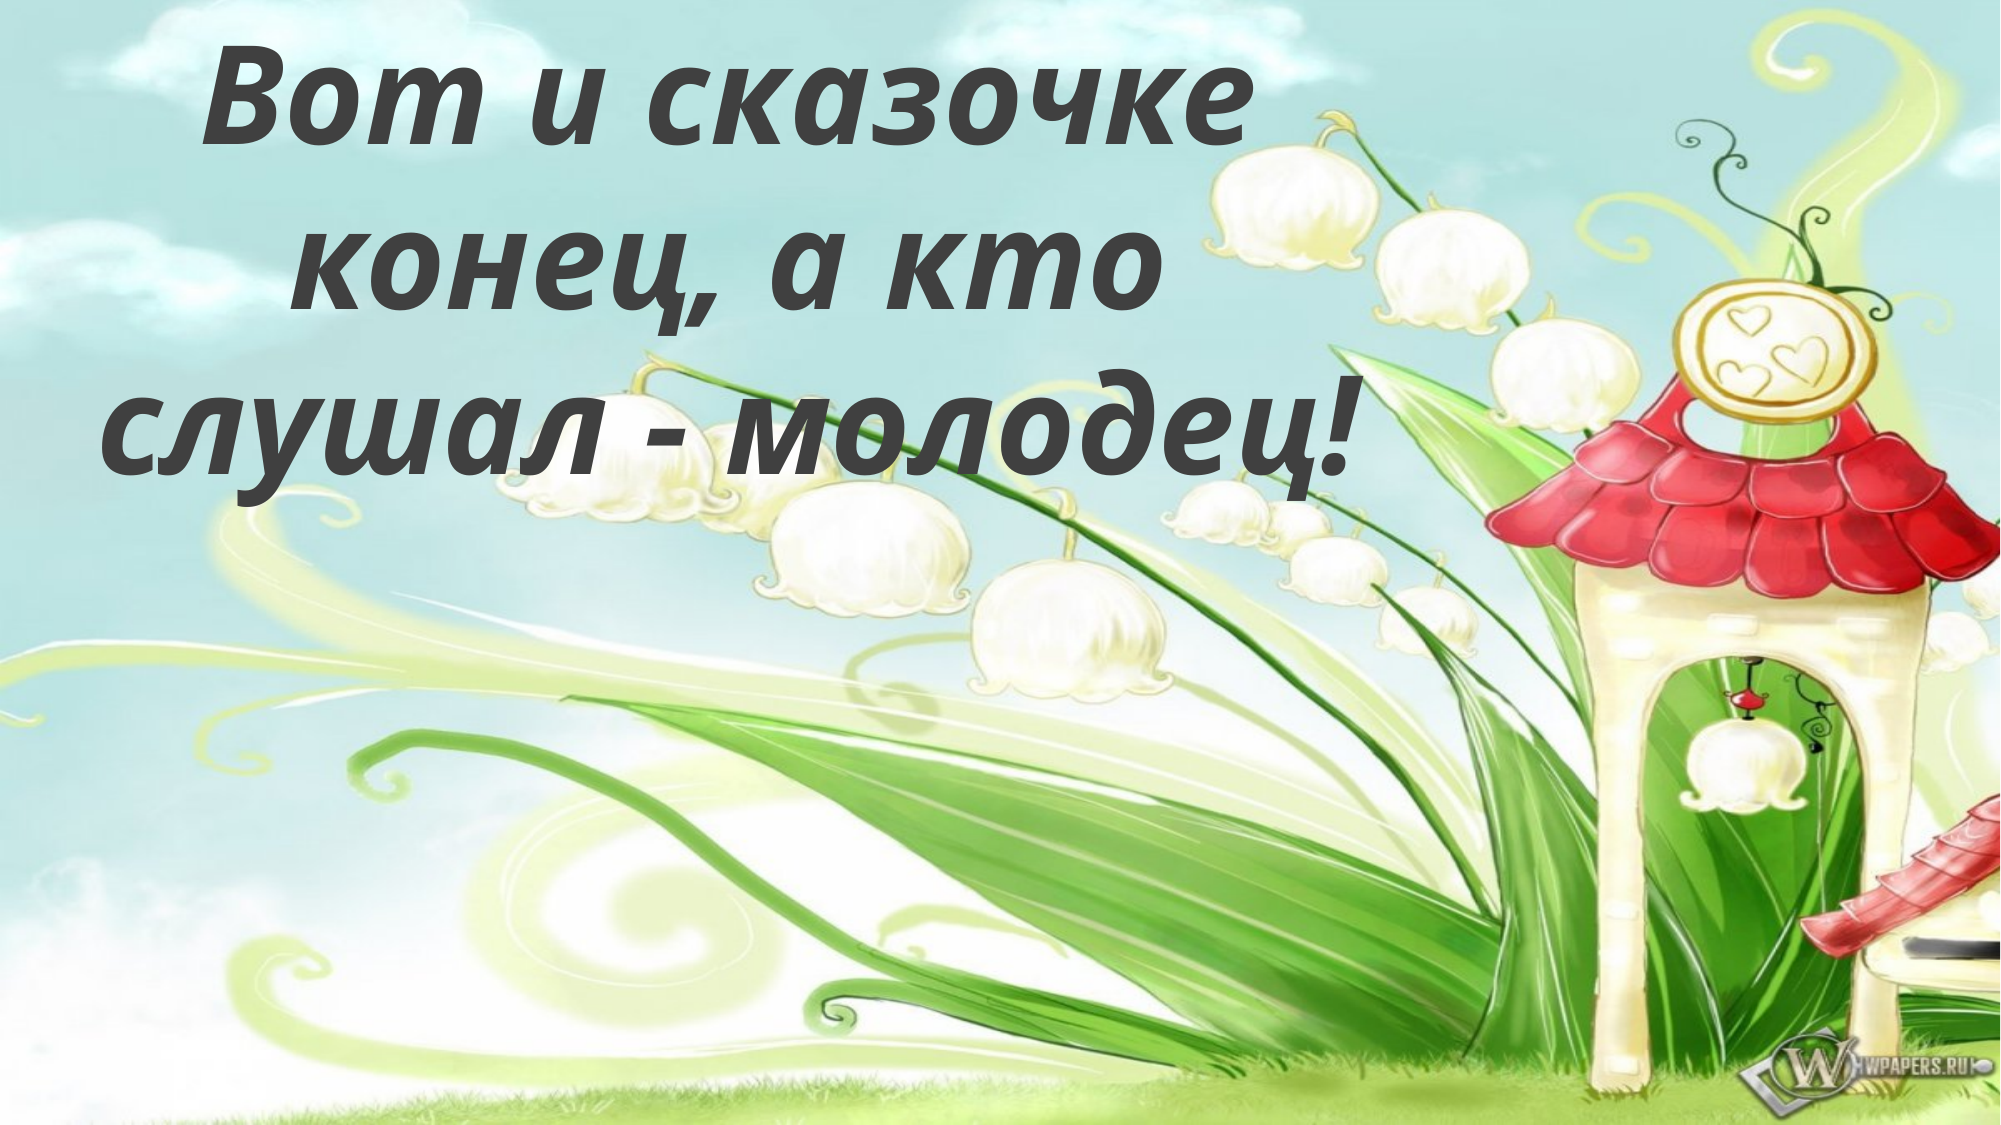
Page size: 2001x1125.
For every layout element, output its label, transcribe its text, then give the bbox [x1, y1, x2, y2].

list Вот и сказочке конец, а кто слушал - молодец! [0, 0, 1458, 507]
picture [0, 0, 2001, 1125]
